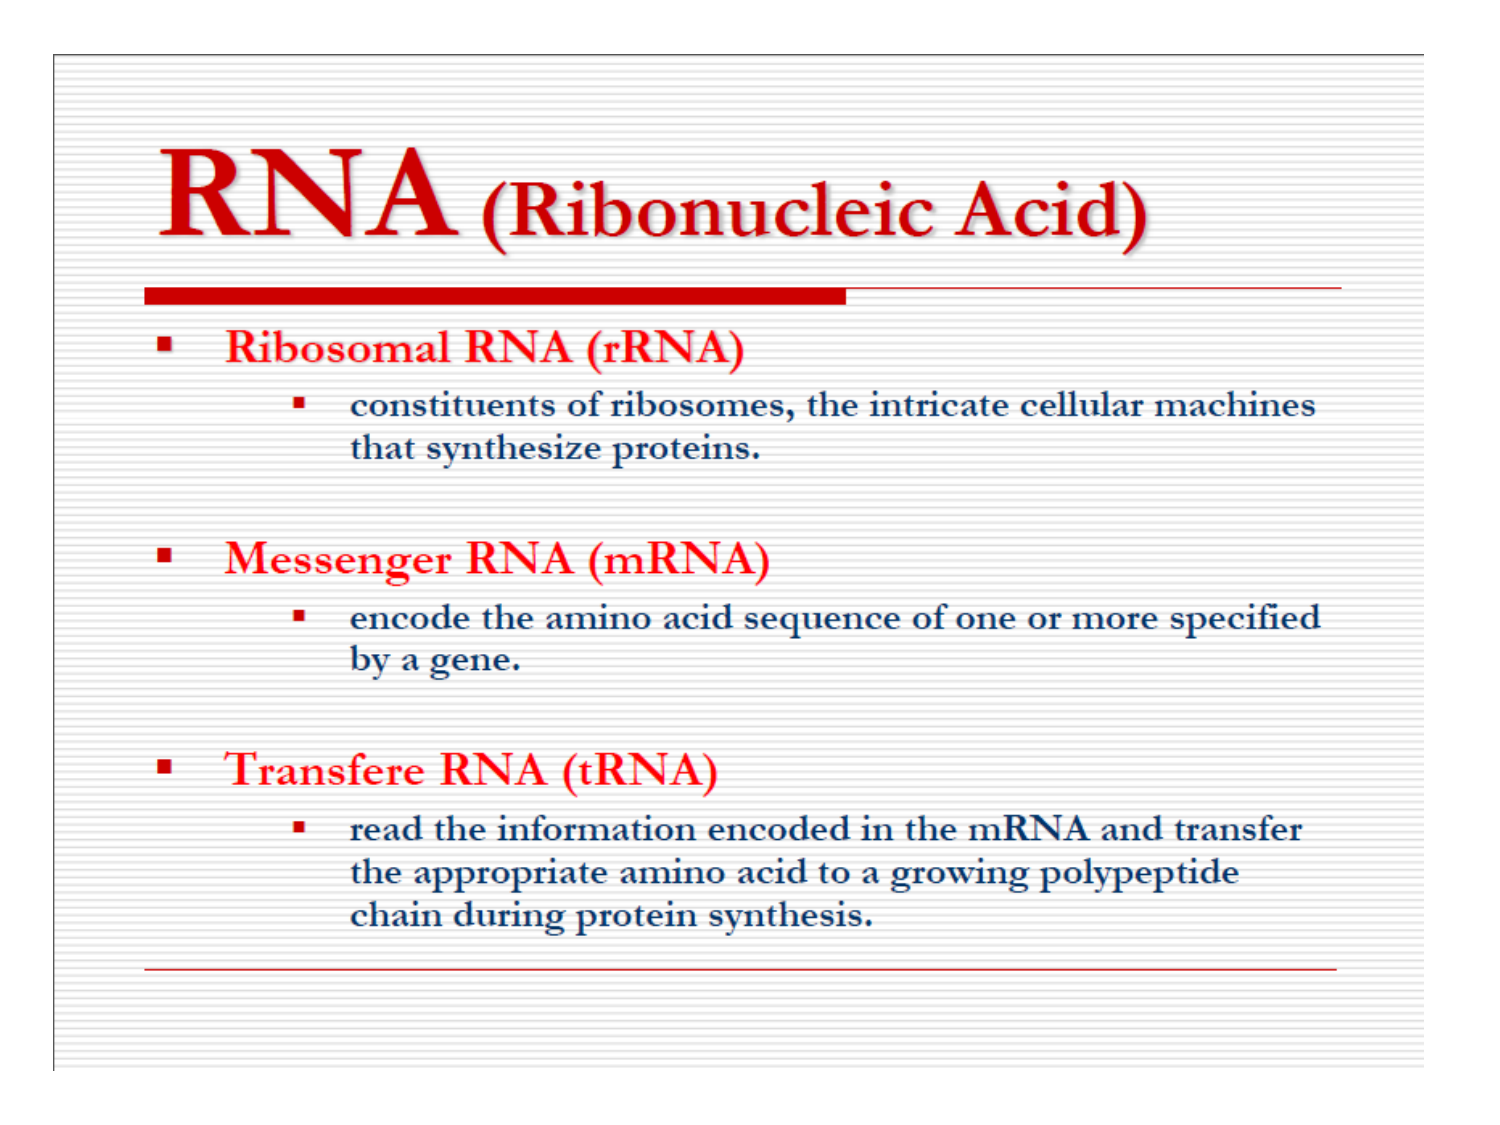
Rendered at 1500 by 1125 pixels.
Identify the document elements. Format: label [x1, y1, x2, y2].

list [52, 54, 1424, 1071]
